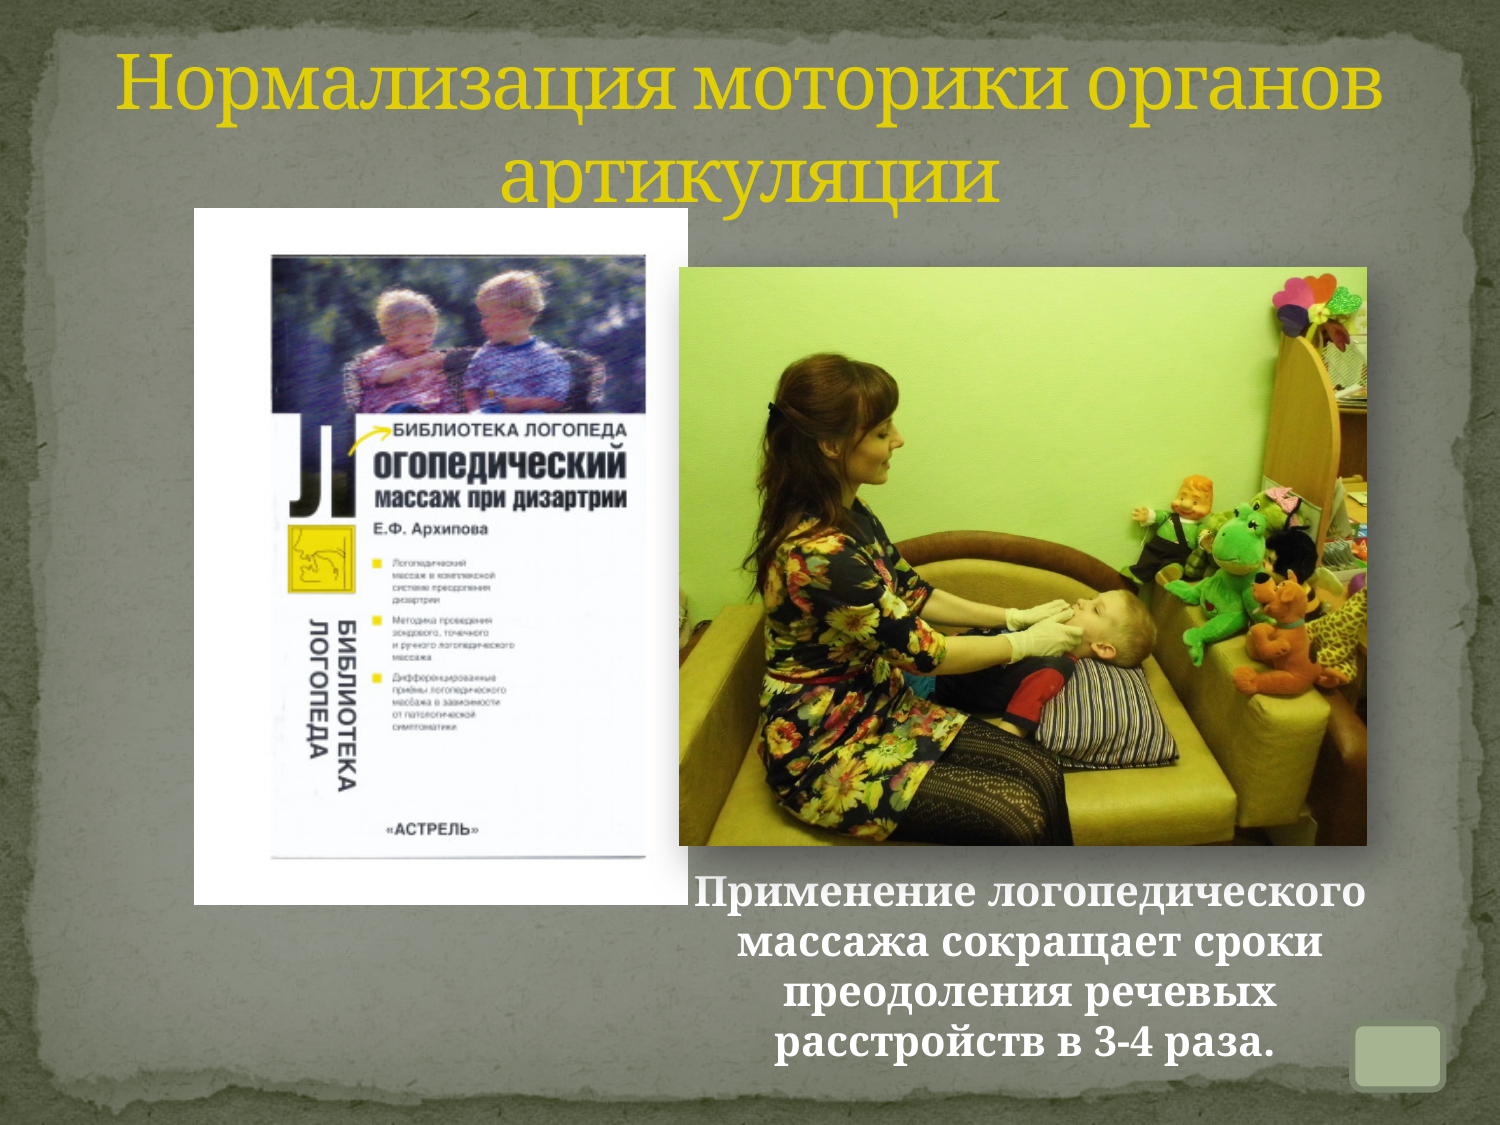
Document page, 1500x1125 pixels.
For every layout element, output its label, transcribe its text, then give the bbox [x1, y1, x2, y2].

picture [194, 208, 1367, 906]
text_box Применение логопедического массажа сокращает сроки преодоления речевых расстройств в 3-4 раза. [655, 867, 1406, 1073]
text_box [1349, 1019, 1447, 1093]
title Нормализация моторики органов артикуляции [74, 24, 1425, 225]
